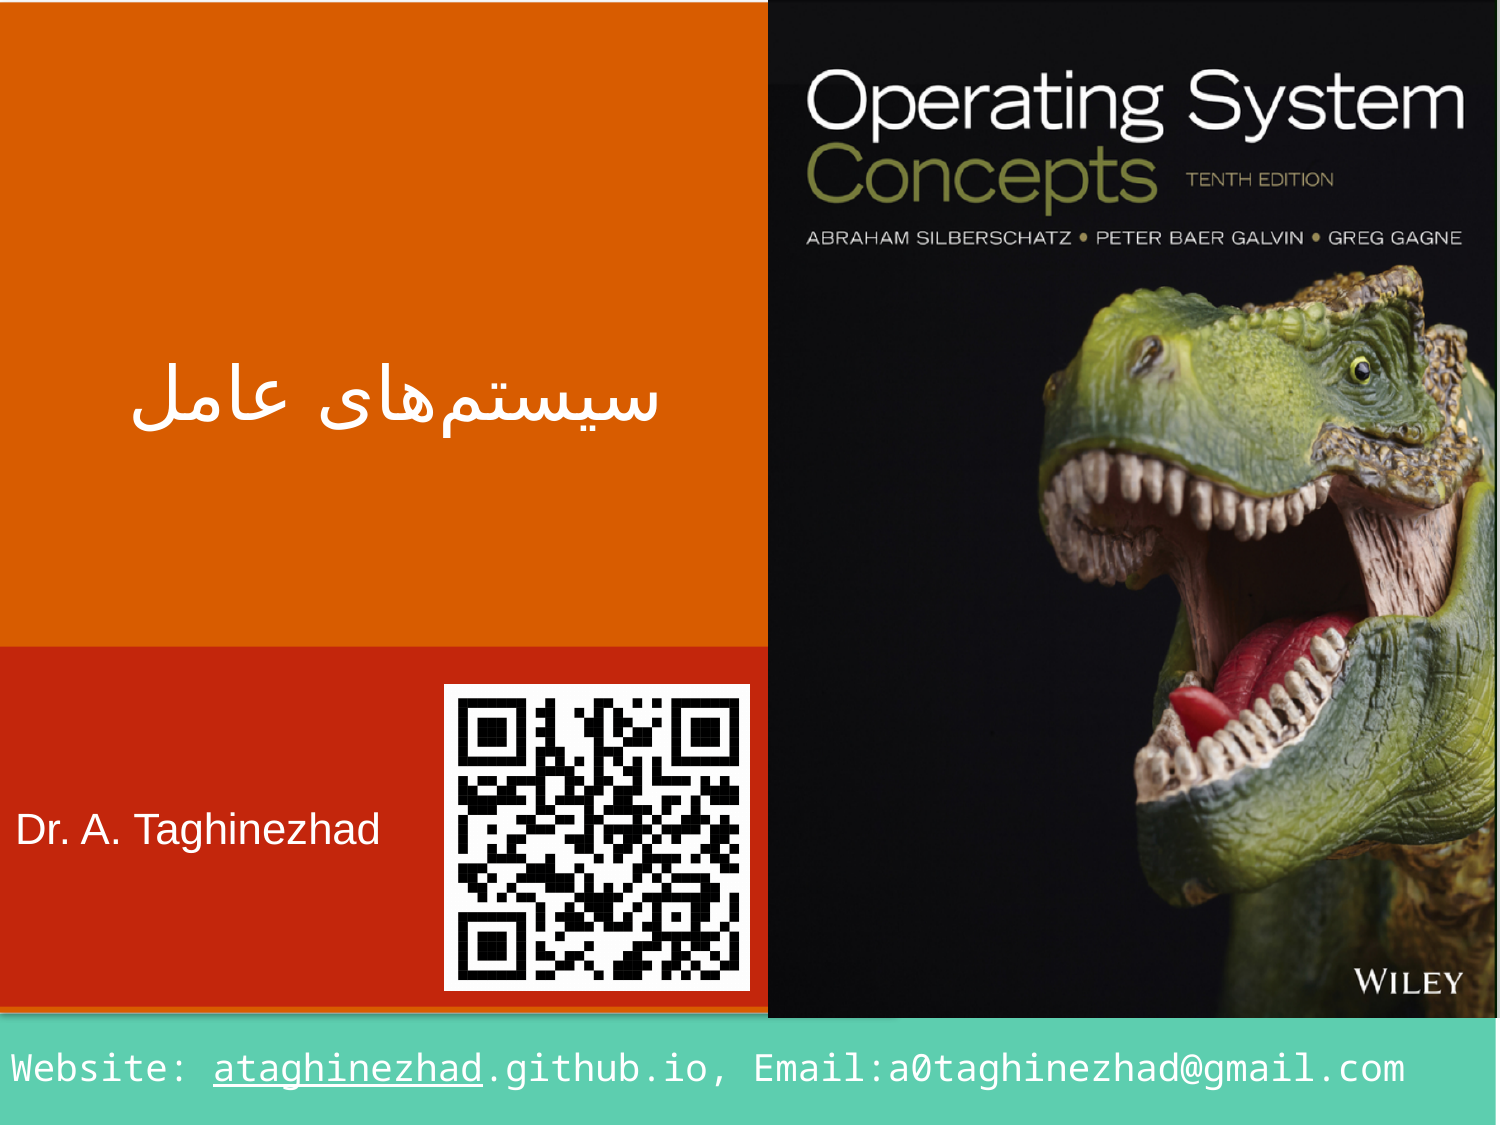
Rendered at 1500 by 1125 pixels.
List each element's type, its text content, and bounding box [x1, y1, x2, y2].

subtitle Dr. A. Taghinezhad [0, 646, 763, 1007]
picture [768, 0, 1500, 1019]
title سیستم‌های عامل [0, 160, 763, 621]
picture [444, 684, 751, 991]
